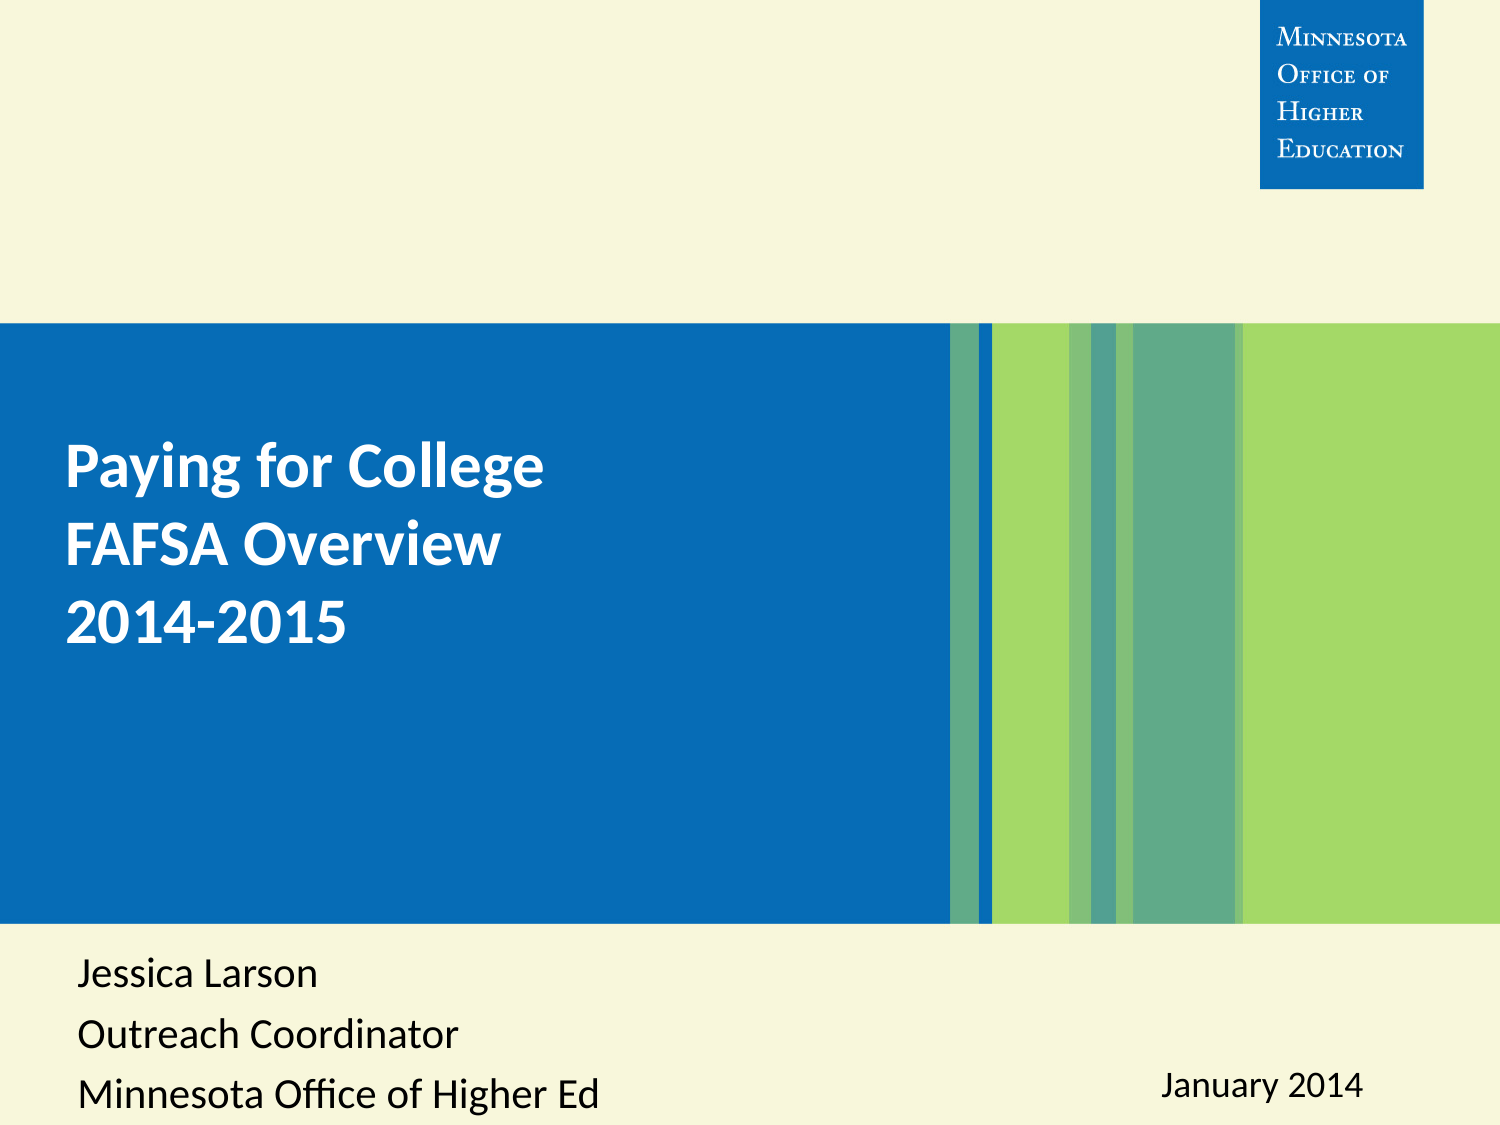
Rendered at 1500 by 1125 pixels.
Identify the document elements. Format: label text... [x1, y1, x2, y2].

picture [0, 0, 1500, 1125]
subtitle Jessica Larson Outreach Coordinator Minnesota Office of Higher Ed [62, 937, 925, 1125]
list January 2014 [1025, 1037, 1500, 1113]
title Paying for College FAFSA Overview 2014-2015 [50, 337, 913, 667]
